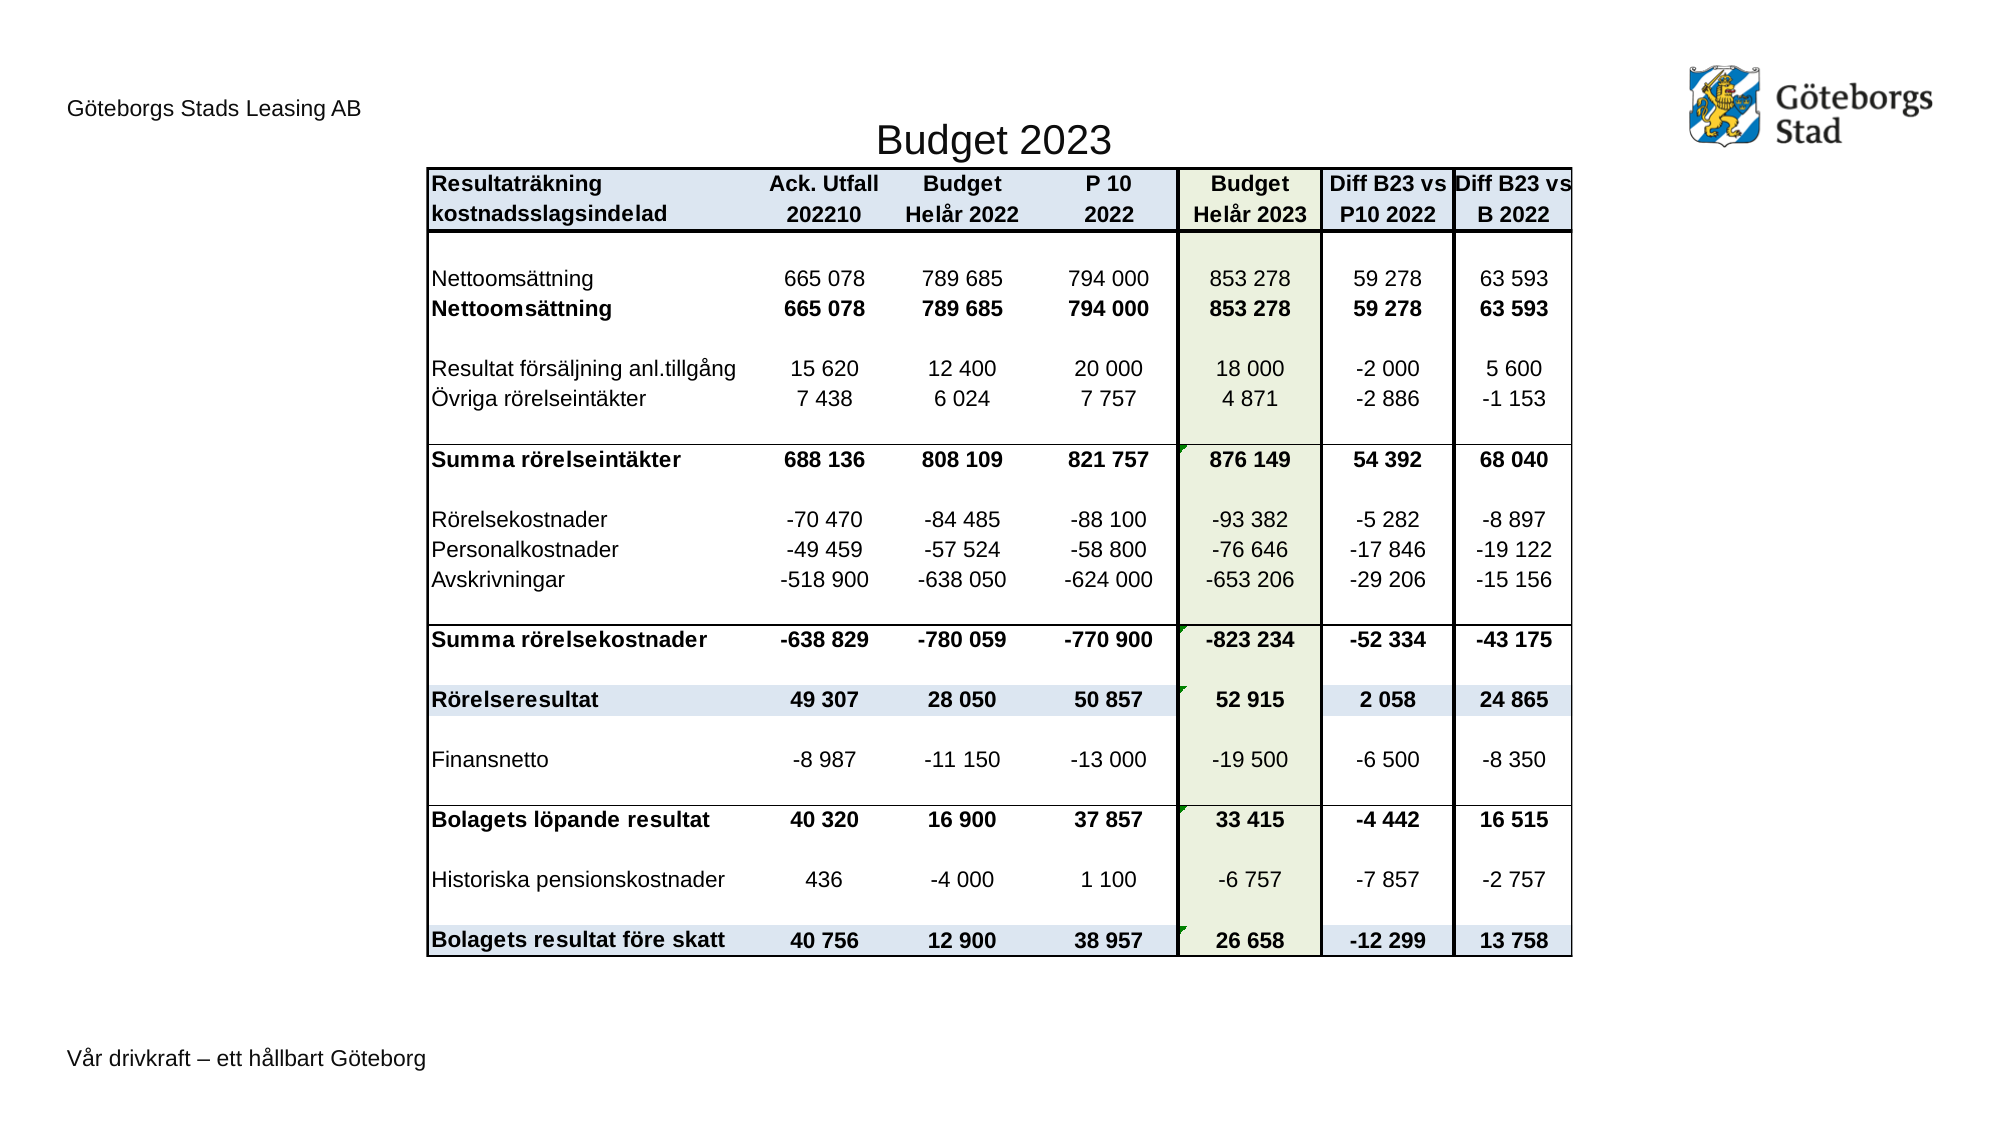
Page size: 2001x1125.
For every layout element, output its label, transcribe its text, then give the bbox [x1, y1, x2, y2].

picture [1689, 65, 1933, 148]
text_box Budget 2023 [644, 100, 1355, 167]
picture [426, 167, 1574, 958]
